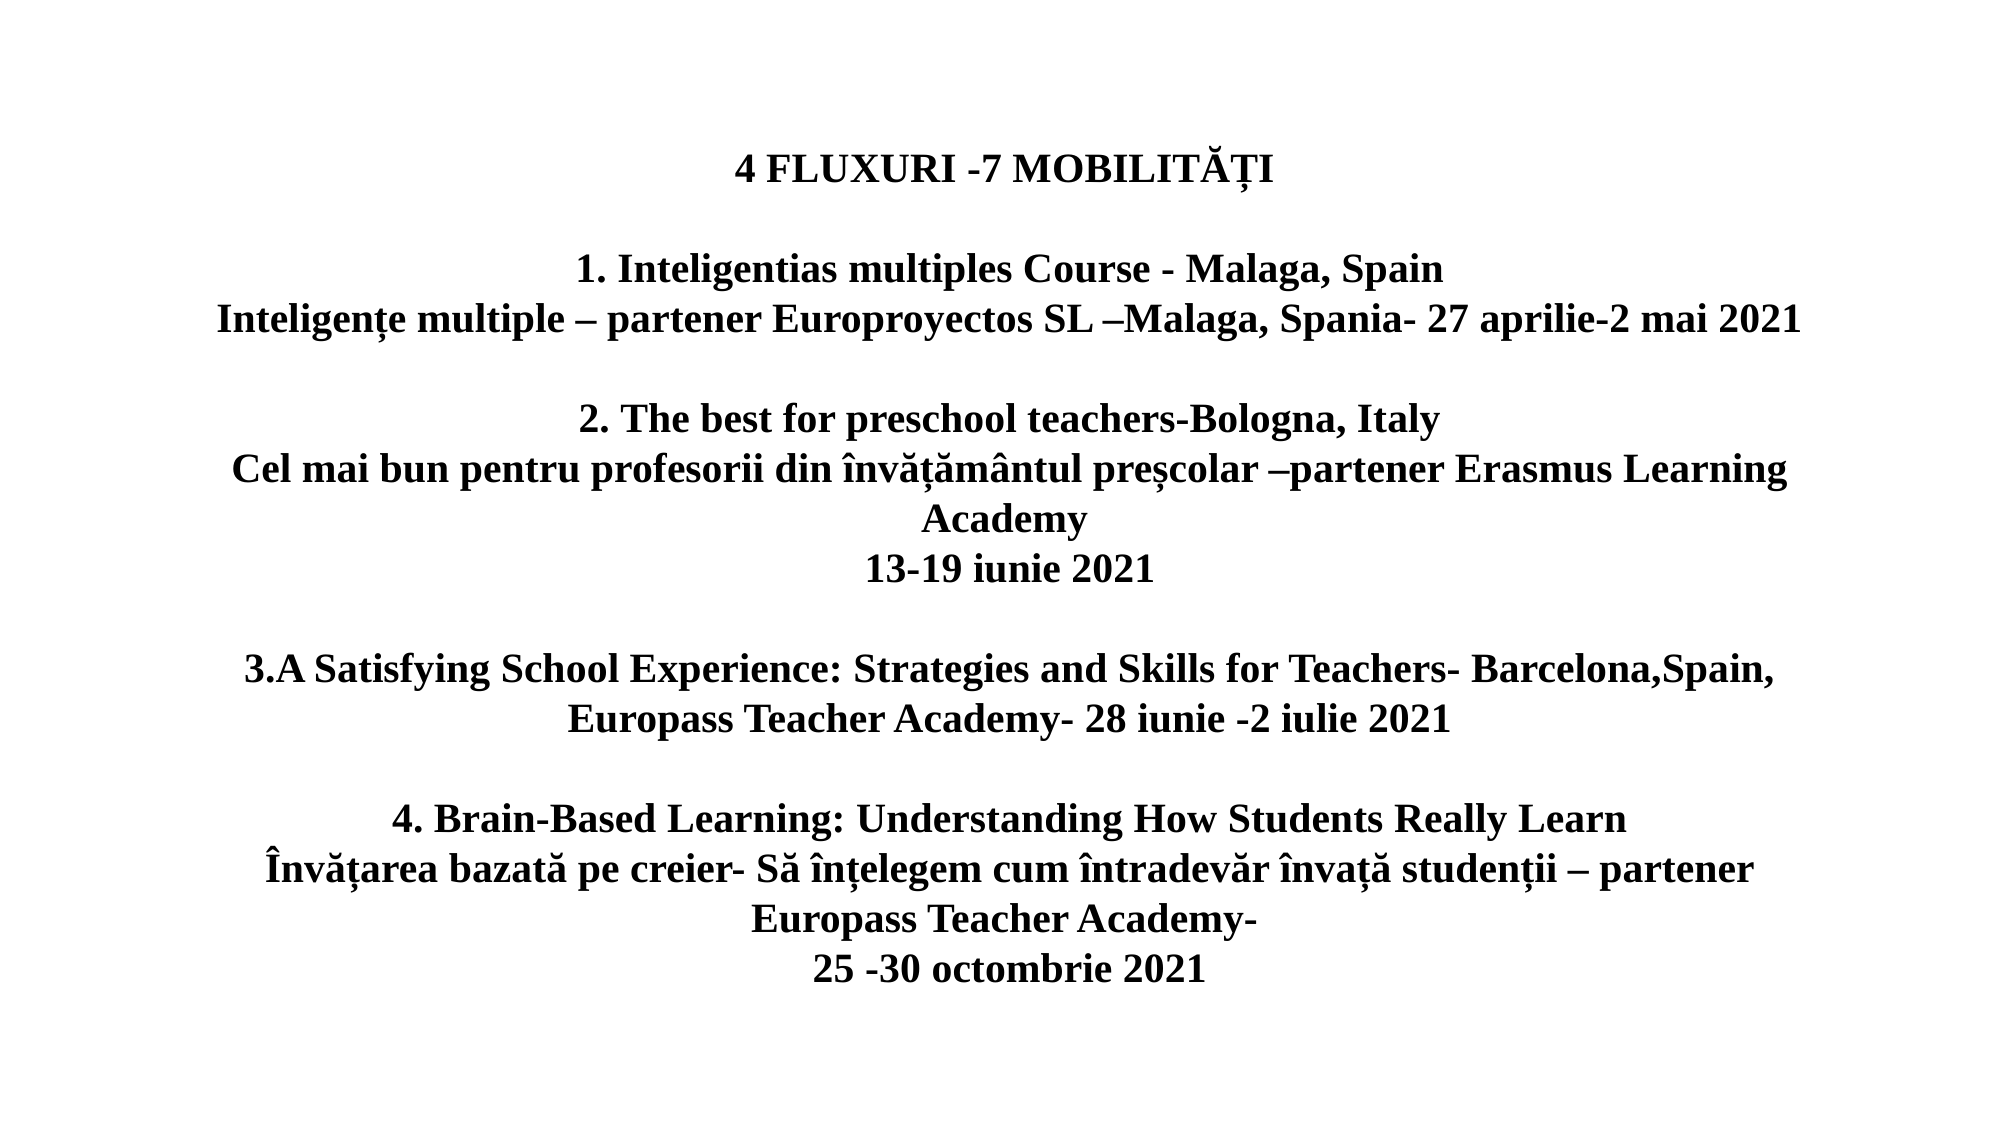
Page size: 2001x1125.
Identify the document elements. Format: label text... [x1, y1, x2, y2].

text_box 4 FLUXURI -7 MOBILITĂȚI 1. Inteligentias multiples Course - Malaga, Spain Inteligențe multiple – partener Europroyectos SL –Malaga, Spania- 27 aprilie-2 mai 2021 2. The best for preschool teachers-Bologna, Italy Cel mai bun pentru profesorii din învățământul preșcolar –partener Erasmus Learning Academy 13-19 iunie 2021 3.A Satisfying School Experience: Strategies and Skills for Teachers- Barcelona,Spain, Europass Teacher Academy- 28 iunie -2 iulie 2021 4. Brain-Based Learning: Understanding How Students Really Learn Învățarea bazată pe creier- Să înțelegem cum întradevăr învață studenții – partener Europass Teacher Academy- 25 -30 octombrie 2021 [165, 133, 1855, 1125]
